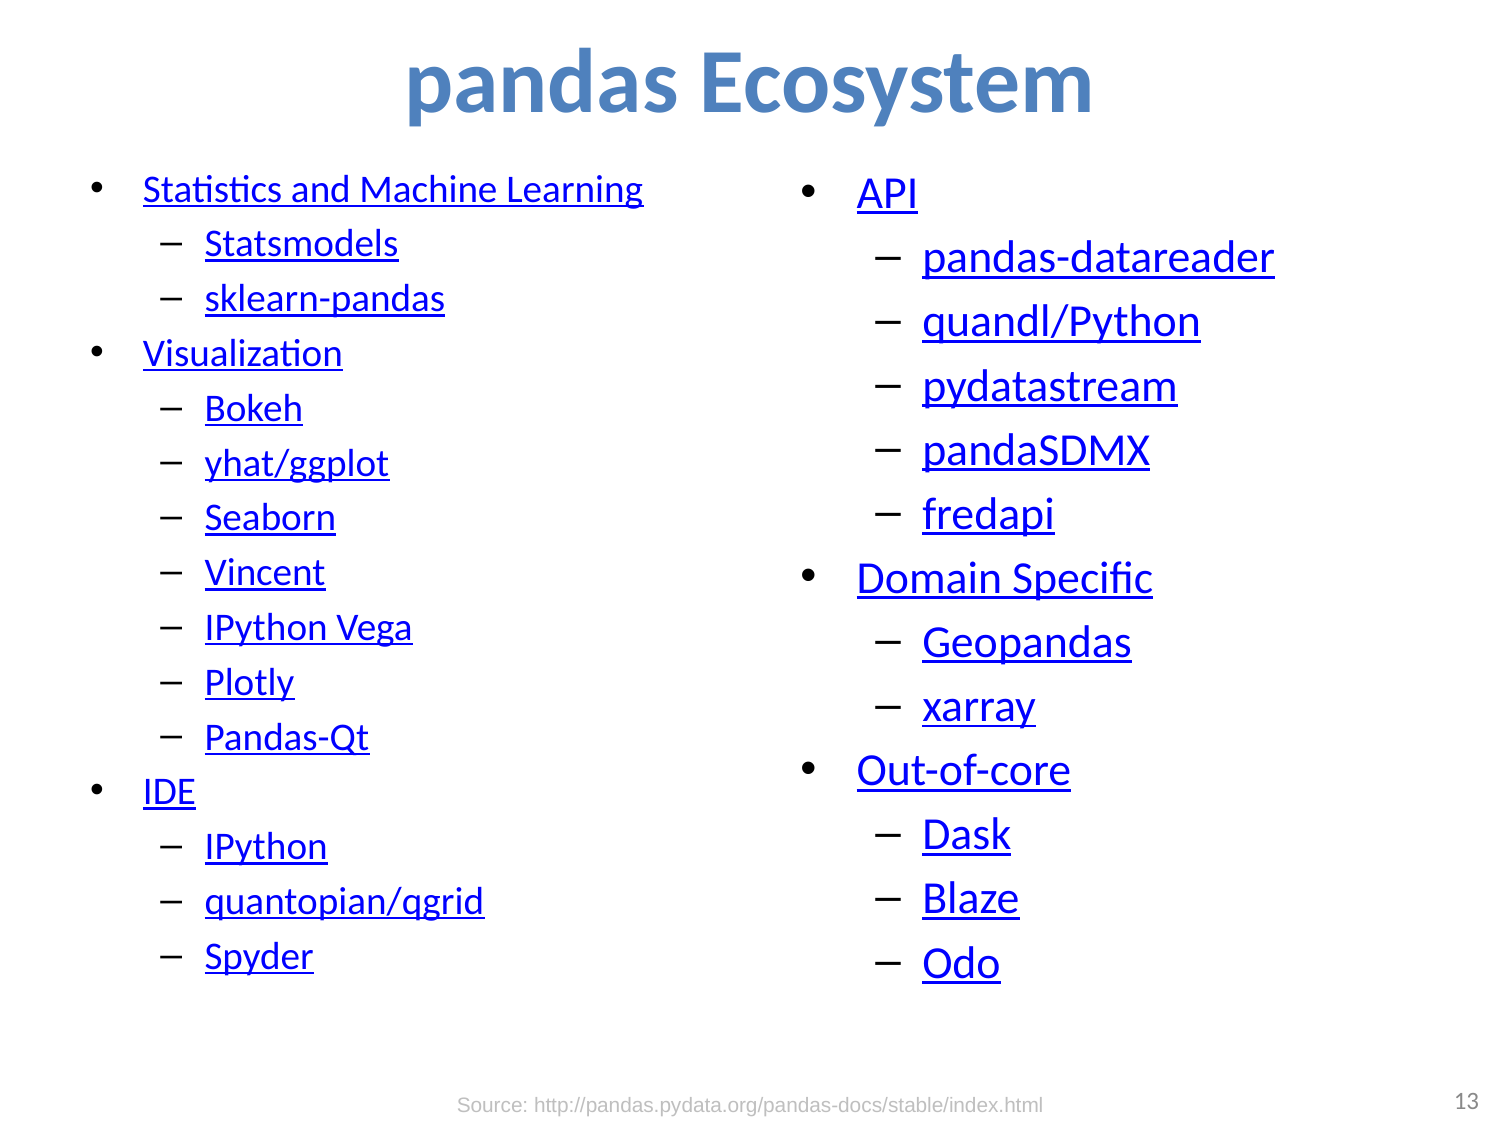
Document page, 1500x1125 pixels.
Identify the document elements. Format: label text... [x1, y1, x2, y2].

text_box Source: http://pandas.pydata.org/pandas-docs/stable/index.html [190, 1084, 1310, 1125]
text_box API pandas-datareader quandl/Python pydatastream pandaSDMX fredapi Domain Specific Geopandas xarray Out-of-core Dask Blaze Odo [785, 155, 1463, 1085]
list Statistics and Machine Learning Statsmodels sklearn-pandas Visualization Bokeh yhat/ggplot Seaborn Vincent IPython Vega Plotly Pandas-Qt IDE IPython quantopian/qgrid Spyder [75, 155, 727, 993]
title pandas Ecosystem [75, 0, 1425, 151]
slide_number 13 [1310, 1069, 1495, 1125]
